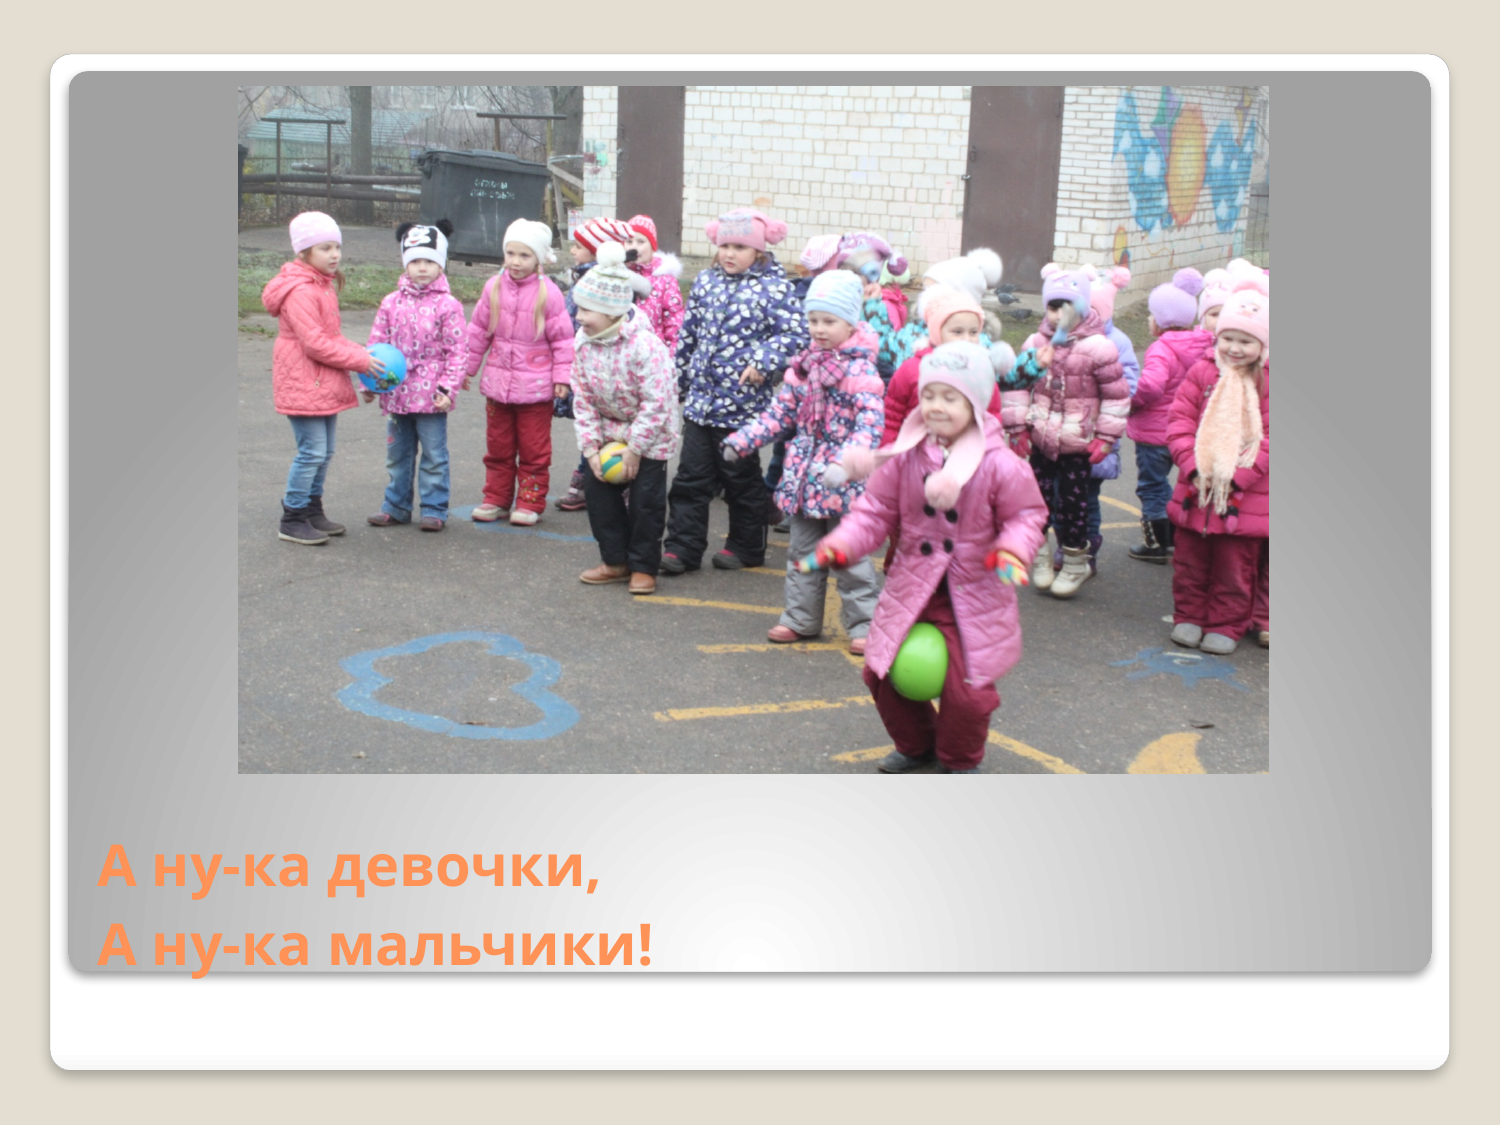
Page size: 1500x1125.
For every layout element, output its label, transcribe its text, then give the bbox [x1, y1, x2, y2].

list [238, 86, 1270, 775]
title А ну-ка девочки, А ну-ка мальчики! [82, 817, 1425, 990]
